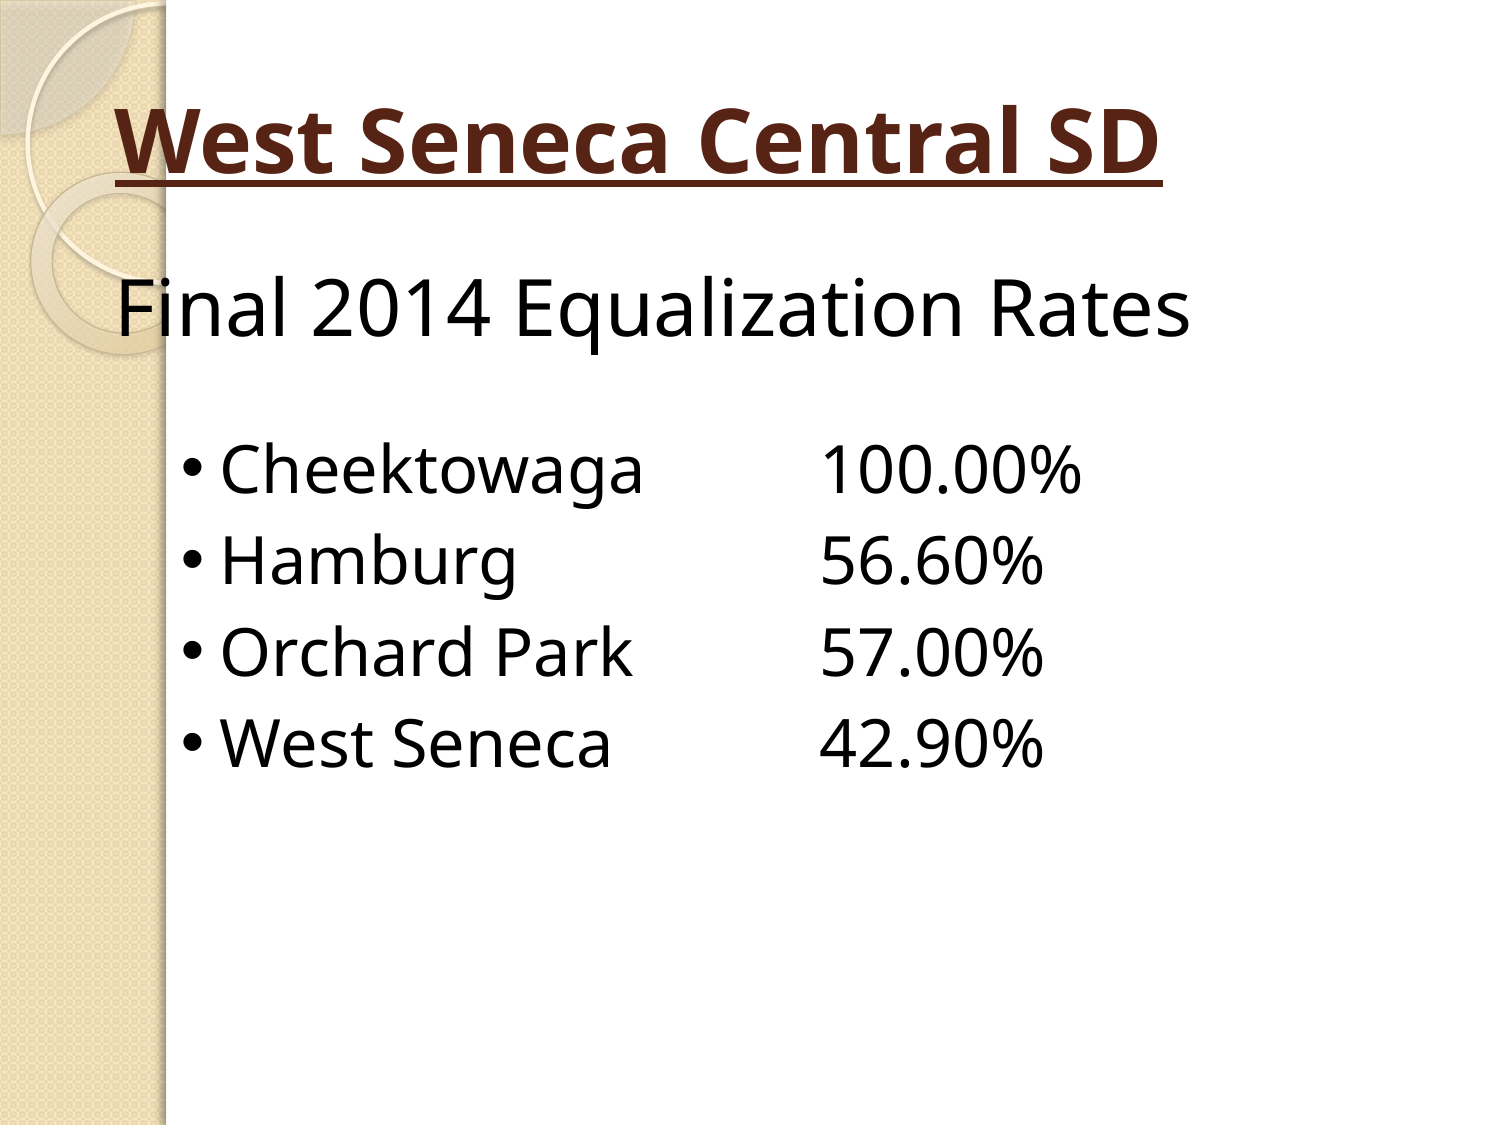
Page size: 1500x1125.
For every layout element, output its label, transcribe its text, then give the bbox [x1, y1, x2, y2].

title West Seneca Central SD [99, 50, 1425, 225]
list Final 2014 Equalization Rates Cheektowaga 100.00% Hamburg 56.60% Orchard Park 57.00% West Seneca 42.90% [99, 249, 1450, 1075]
